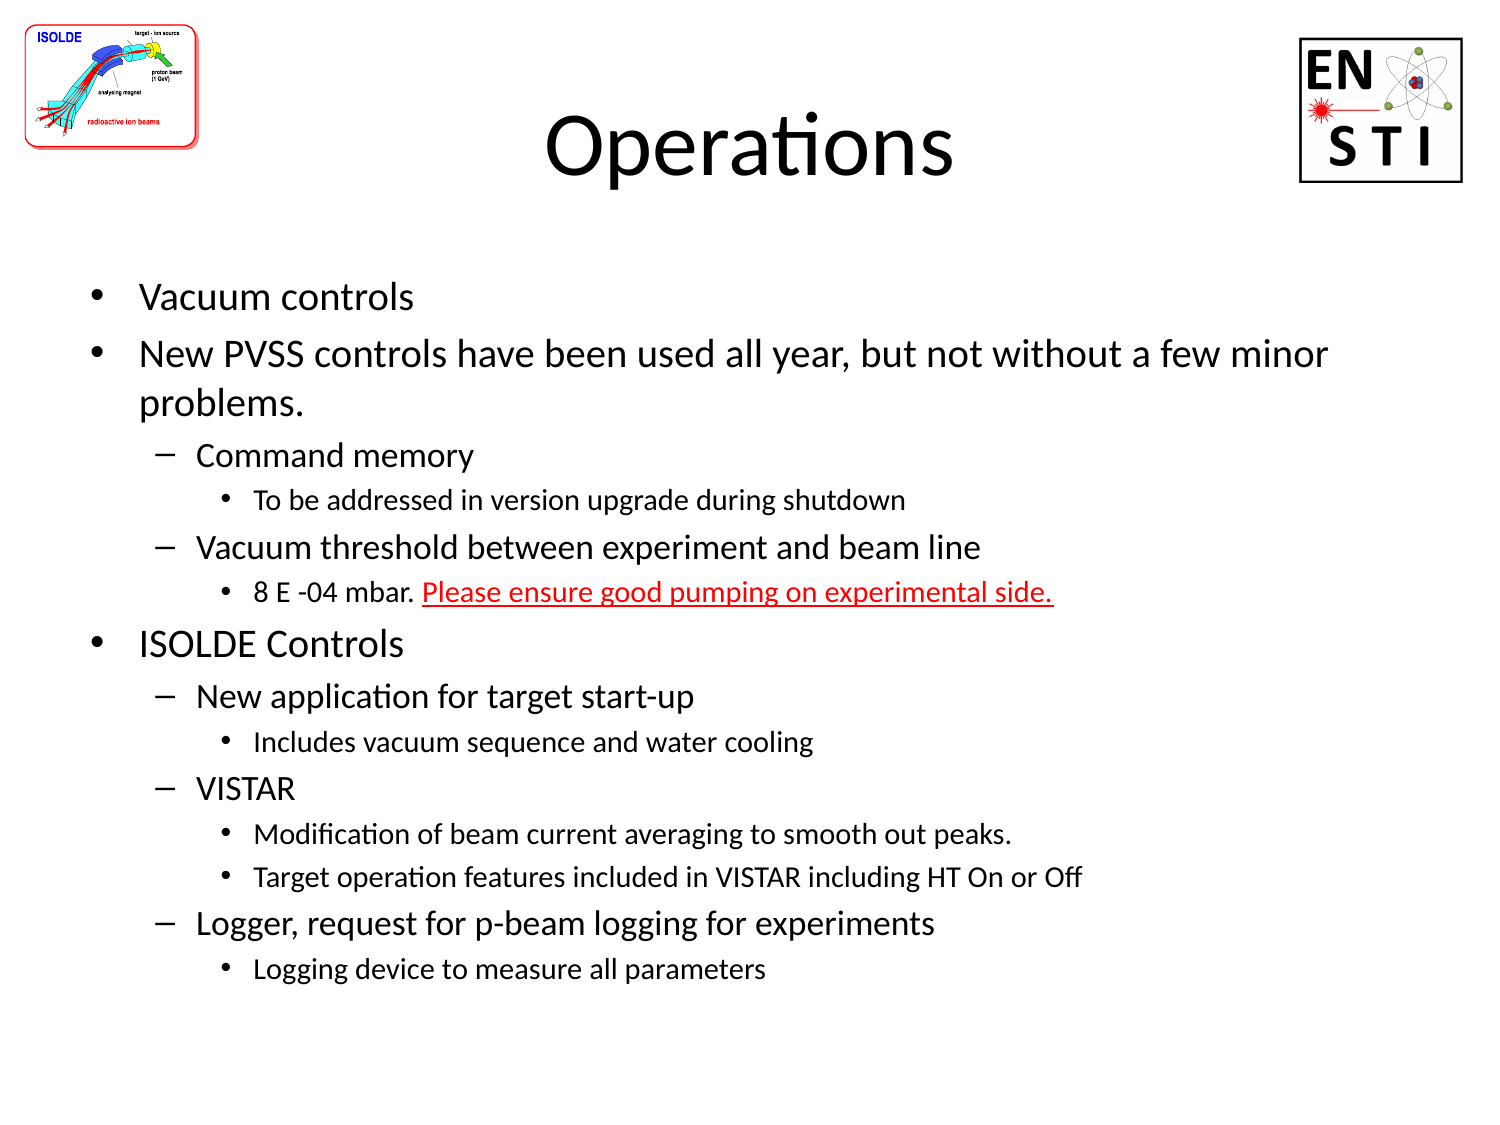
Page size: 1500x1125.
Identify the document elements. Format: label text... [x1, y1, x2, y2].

title Operations [75, 45, 1425, 233]
list Vacuum controls New PVSS controls have been used all year, but not without a few minor problems. Command memory To be addressed in version upgrade during shutdown Vacuum threshold between experiment and beam line 8 E -04 mbar. Please ensure good pumping on experimental side. ISOLDE Controls New application for target start-up Includes vacuum sequence and water cooling VISTAR Modification of beam current averaging to smooth out peaks. Target operation features included in VISTAR including HT On or Off Logger, request for p-beam logging for experiments Logging device to measure all parameters [75, 262, 1425, 1005]
picture [1299, 37, 1463, 183]
picture [24, 24, 200, 151]
